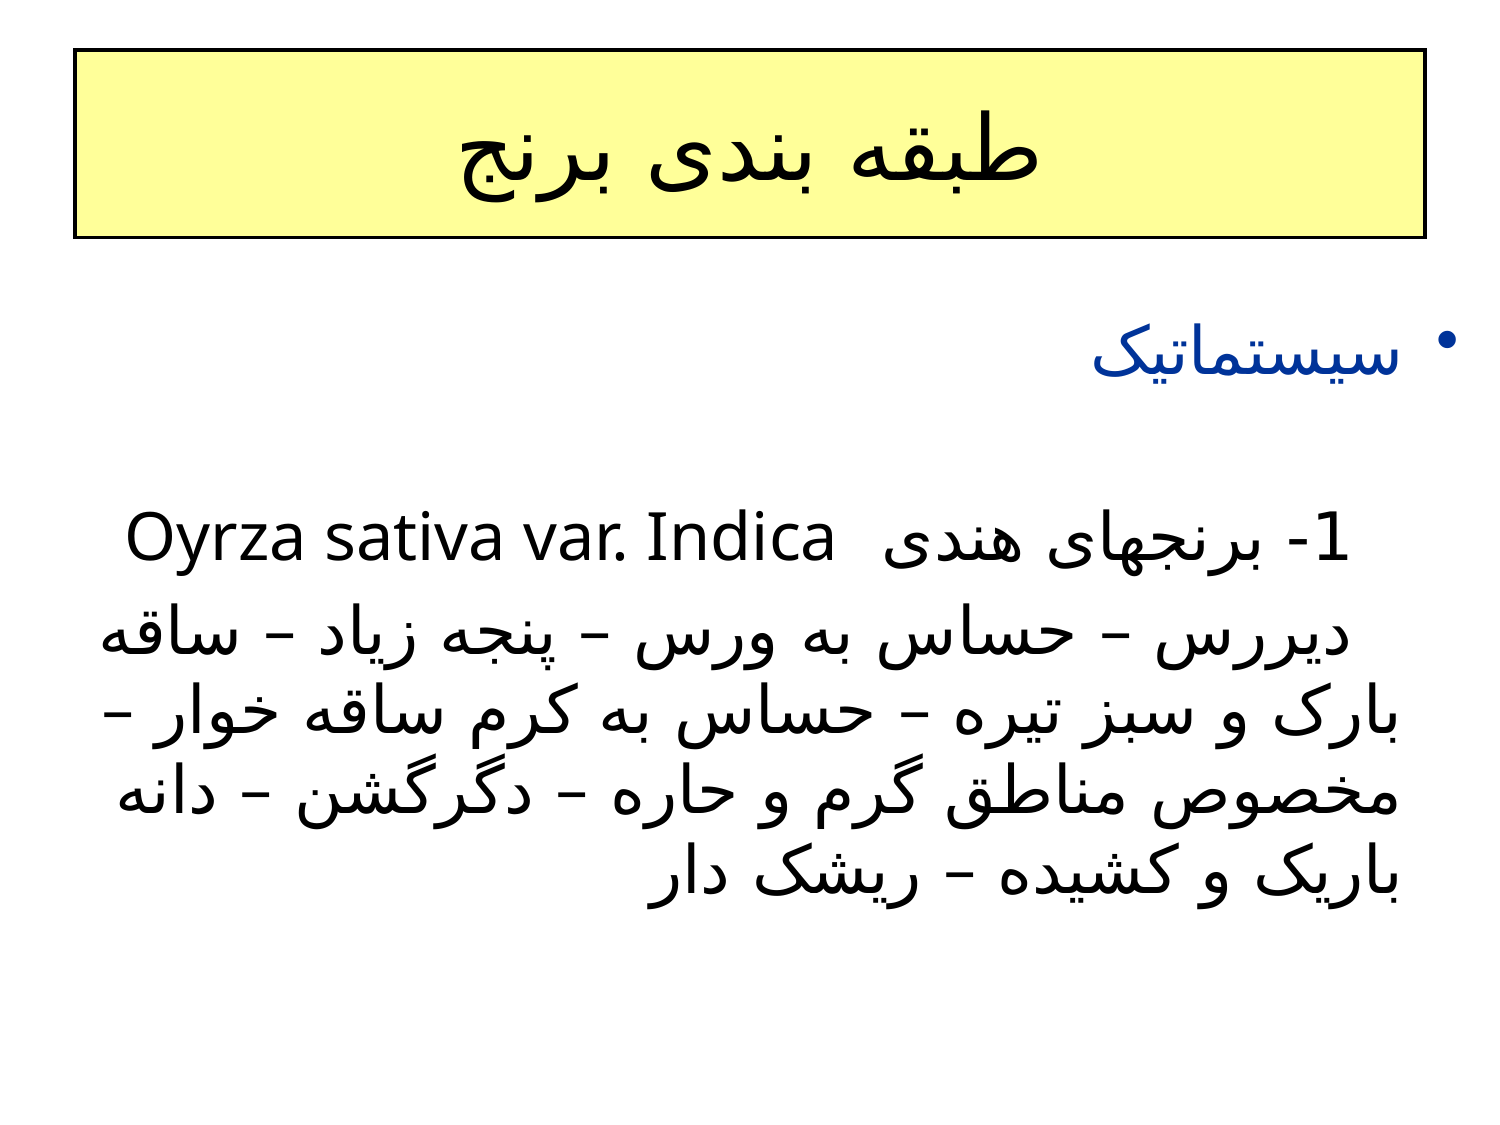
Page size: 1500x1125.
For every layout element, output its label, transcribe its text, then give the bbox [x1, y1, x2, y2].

title طبقه بندی برنج [74, 49, 1426, 238]
list سیستماتیک 1- برنجهای هندی Oyrza sativa var. Indica دیررس – حساس به ورس – پنجه زیاد – ساقه بارک و سبز تیره – حساس به کرم ساقه خوار – مخصوص مناطق گرم و حاره – دگرگشن – دانه باریک و کشیده – ریشک دار [0, 299, 1476, 1068]
